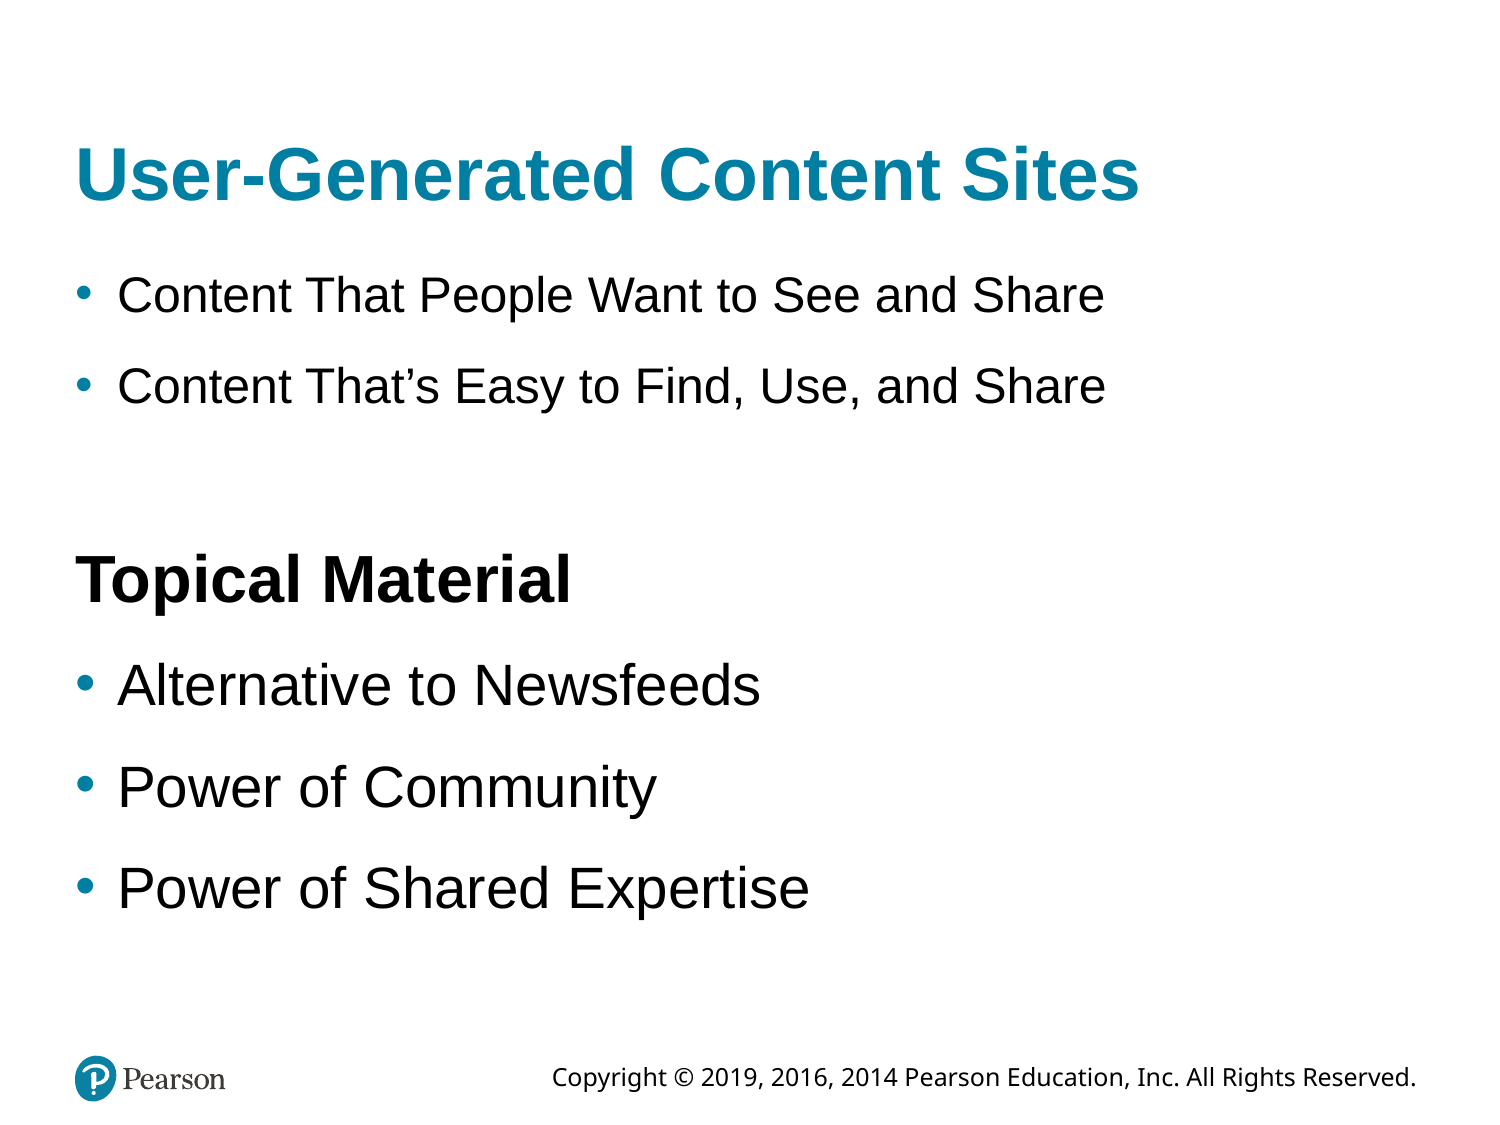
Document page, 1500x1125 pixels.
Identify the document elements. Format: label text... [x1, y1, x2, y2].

list Content That People Want to See and Share Content That’s Easy to Find, Use, and Share Topical Material Alternative to Newsfeeds Power of Community Power of Shared Expertise [75, 262, 1425, 1025]
title User-Generated Content Sites [75, 35, 1425, 216]
